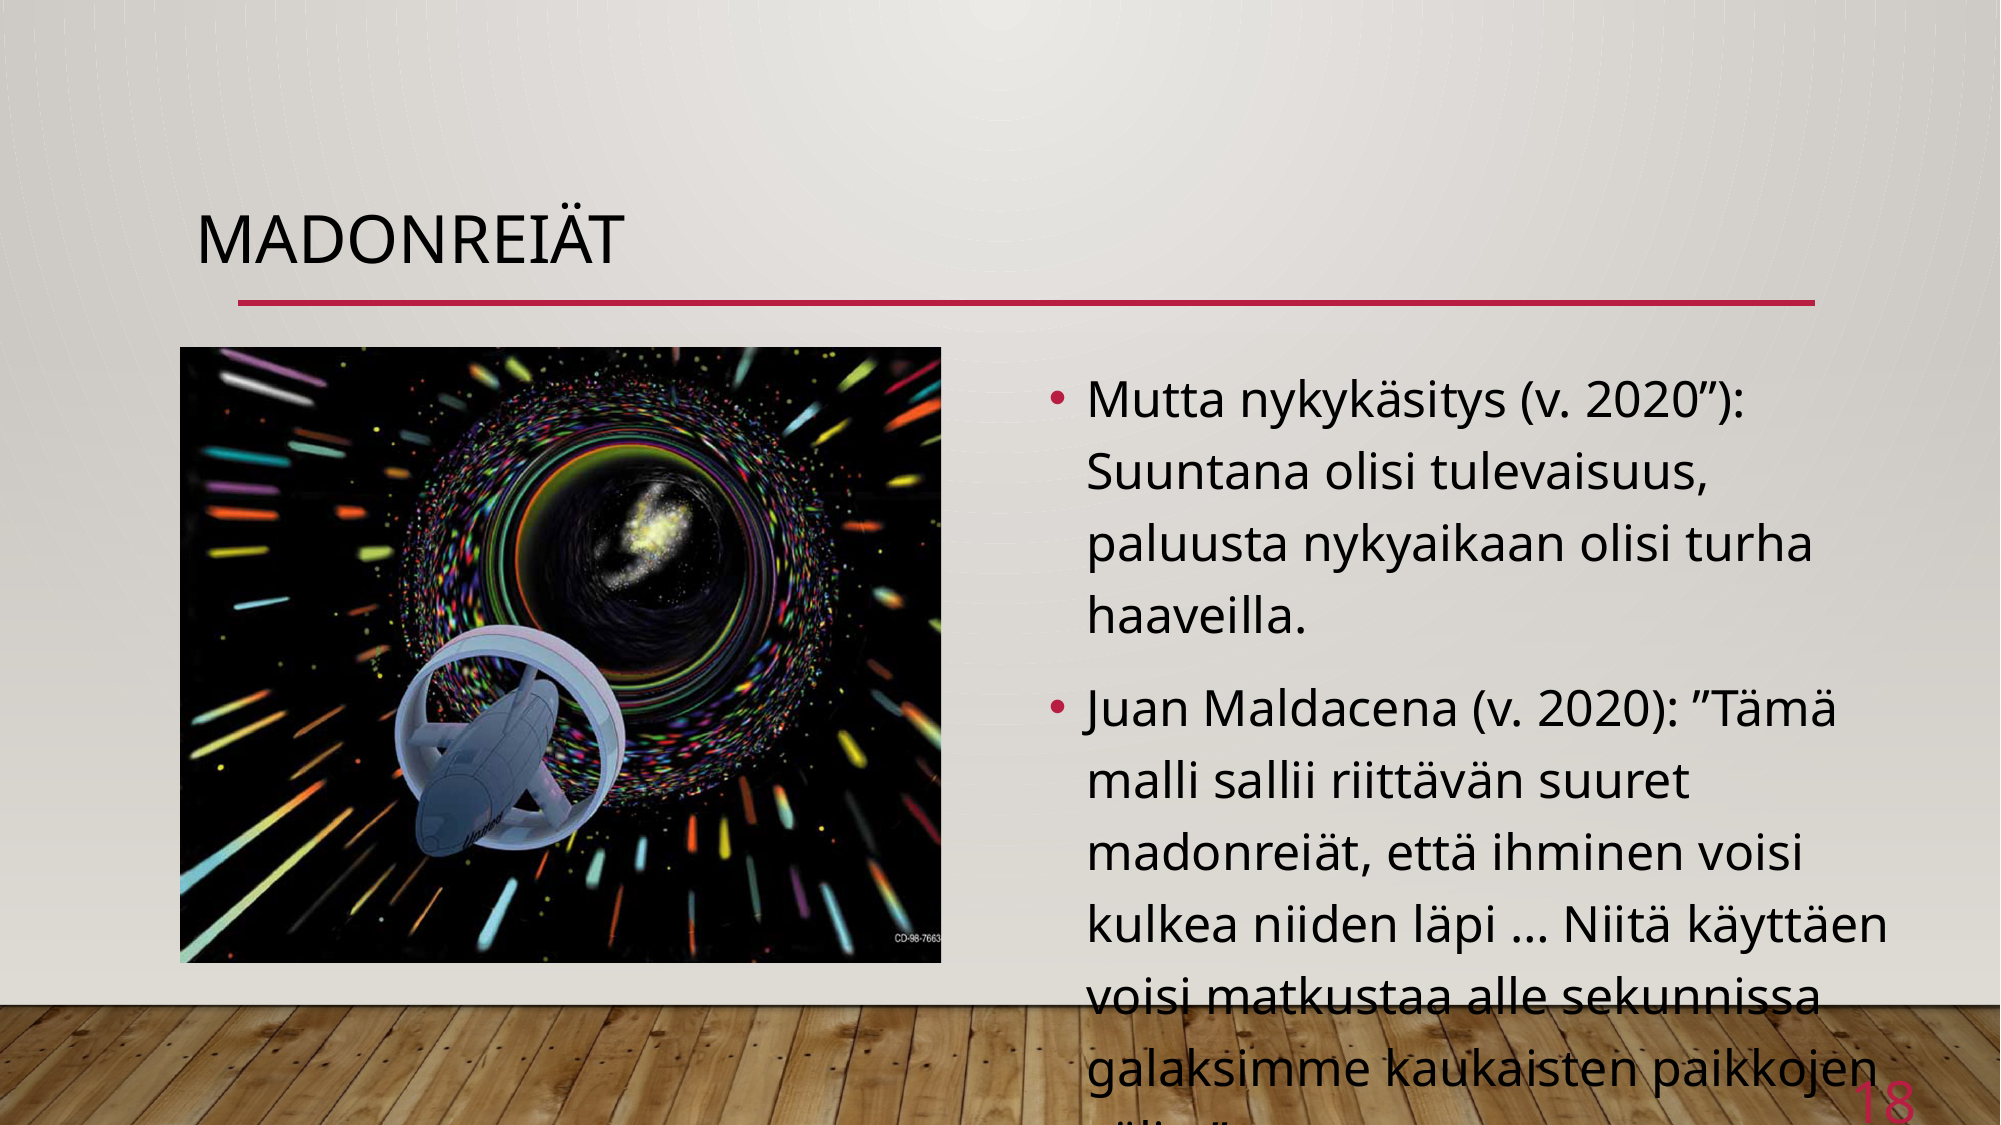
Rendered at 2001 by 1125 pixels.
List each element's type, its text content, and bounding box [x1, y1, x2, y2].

title Madonreiät [180, 47, 1830, 285]
list Mutta nykykäsitys (v. 2020”): Suuntana olisi tulevaisuus, paluusta nykyaikaan olisi turha haaveilla. Juan Maldacena (v. 2020): ”Tämä malli sallii riittävän suuret madonreiät, että ihminen voisi kulkea niiden läpi … Niitä käyttäen voisi matkustaa alle sekunnissa galaksimme kaukaisten paikkojen välin.” [1034, 347, 1932, 963]
picture [179, 347, 942, 963]
picture [0, 1005, 2000, 1125]
slide_number 18 [1803, 1057, 1932, 1118]
